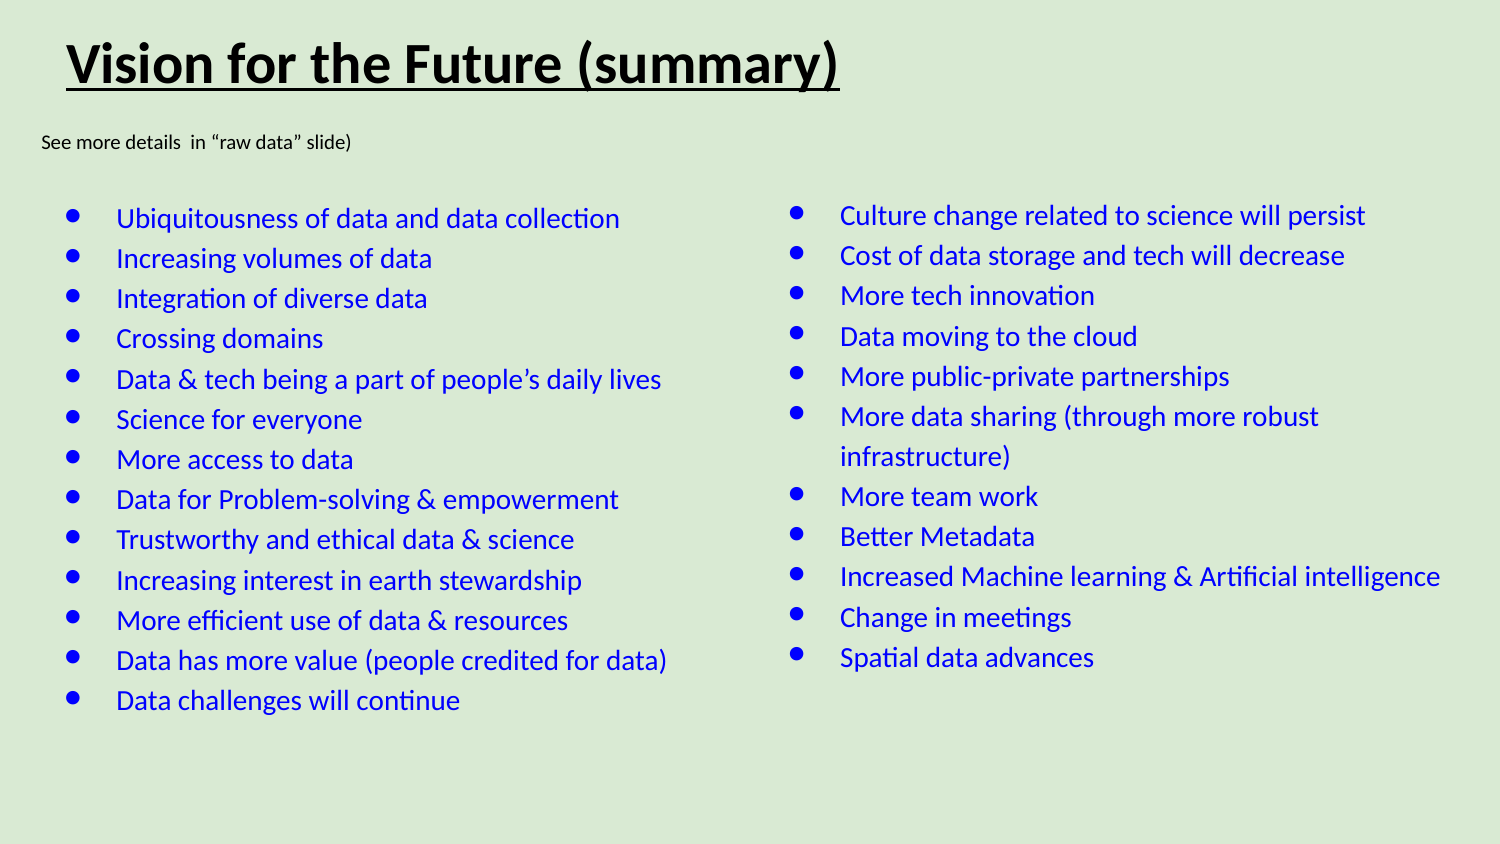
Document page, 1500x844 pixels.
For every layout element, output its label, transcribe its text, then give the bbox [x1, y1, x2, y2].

list See more details in “raw data” slide) Ubiquitousness of data and data collection Increasing volumes of data Integration of diverse data Crossing domains Data & tech being a part of people’s daily lives Science for everyone More access to data Data for Problem-solving & empowerment Trustworthy and ethical data & science Increasing interest in earth stewardship More efficient use of data & resources Data has more value (people credited for data) Data challenges will continue [26, 114, 739, 675]
text_box Culture change related to science will persist Cost of data storage and tech will decrease More tech innovation Data moving to the cloud More public-private partnerships More data sharing (through more robust infrastructure) More team work Better Metadata Increased Machine learning & Artificial intelligence Change in meetings Spatial data advances [749, 176, 1462, 559]
title Vision for the Future (summary) [51, 10, 1449, 105]
